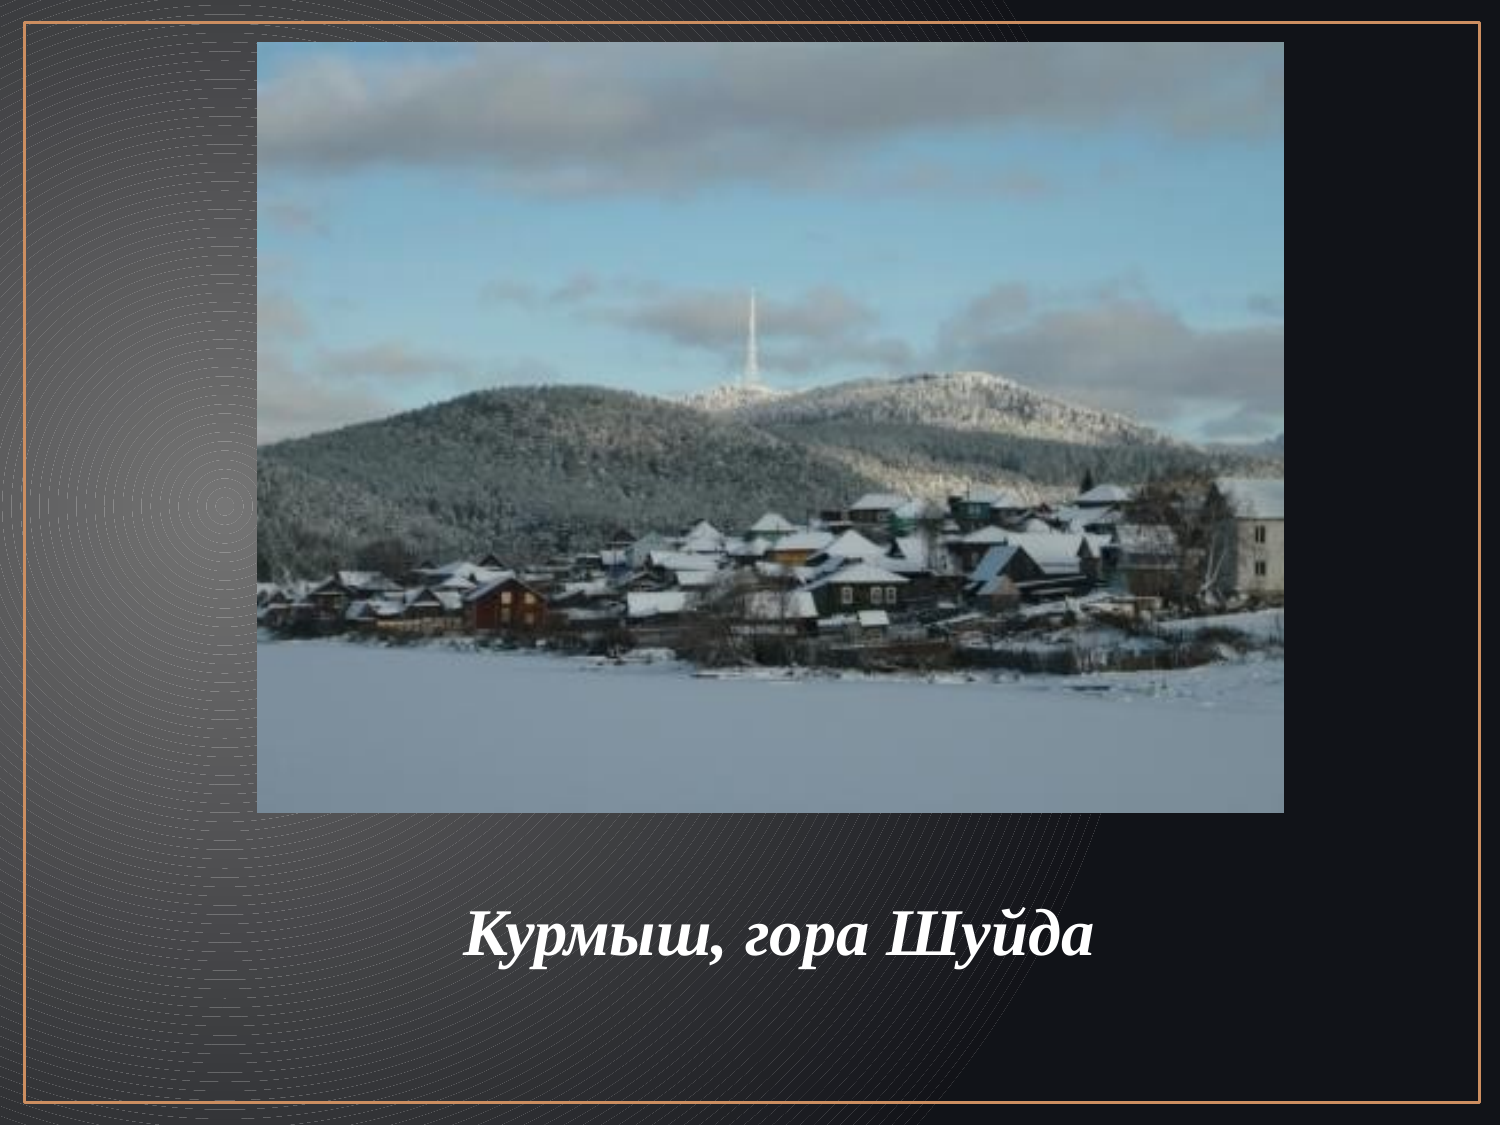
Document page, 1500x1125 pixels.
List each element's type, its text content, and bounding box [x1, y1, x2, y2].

picture [256, 42, 1284, 813]
text_box Курмыш, гора Шуйда [206, 881, 1353, 977]
